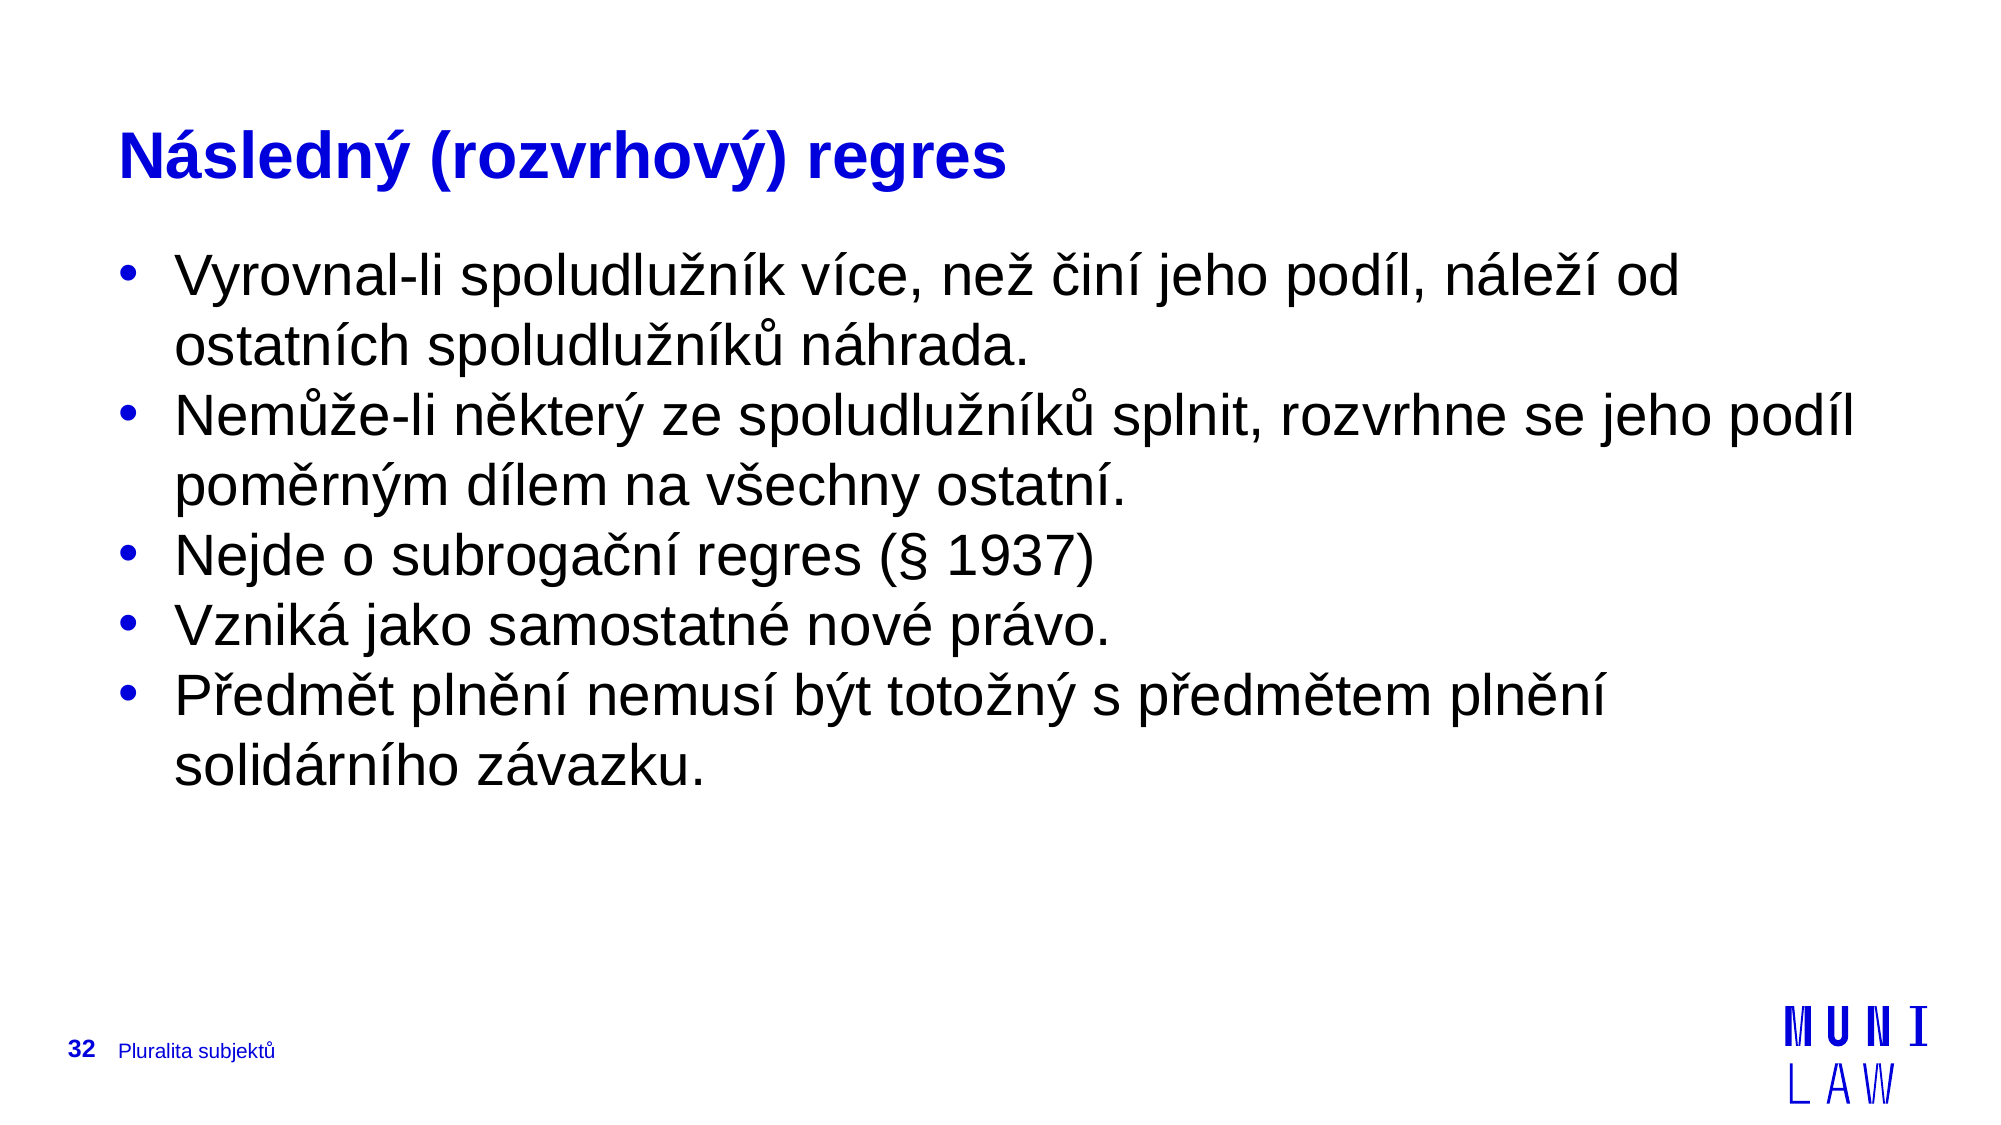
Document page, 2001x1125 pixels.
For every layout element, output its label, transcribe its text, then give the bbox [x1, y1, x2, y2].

list Vyrovnal-li spoludlužník více, než činí jeho podíl, náleží od ostatních spoludlužníků náhrada. Nemůže-li některý ze spoludlužníků splnit, rozvrhne se jeho podíl poměrným dílem na všechny ostatní. Nejde o subrogační regres (§ 1937) Vzniká jako samostatné nové právo. Předmět plnění nemusí být totožný s předmětem plnění solidárního závazku. [118, 237, 1883, 957]
slide_number 32 [67, 1021, 119, 1063]
footer Pluralita subjektů [119, 1021, 1418, 1063]
title Následný (rozvrhový) regres [118, 118, 1883, 193]
